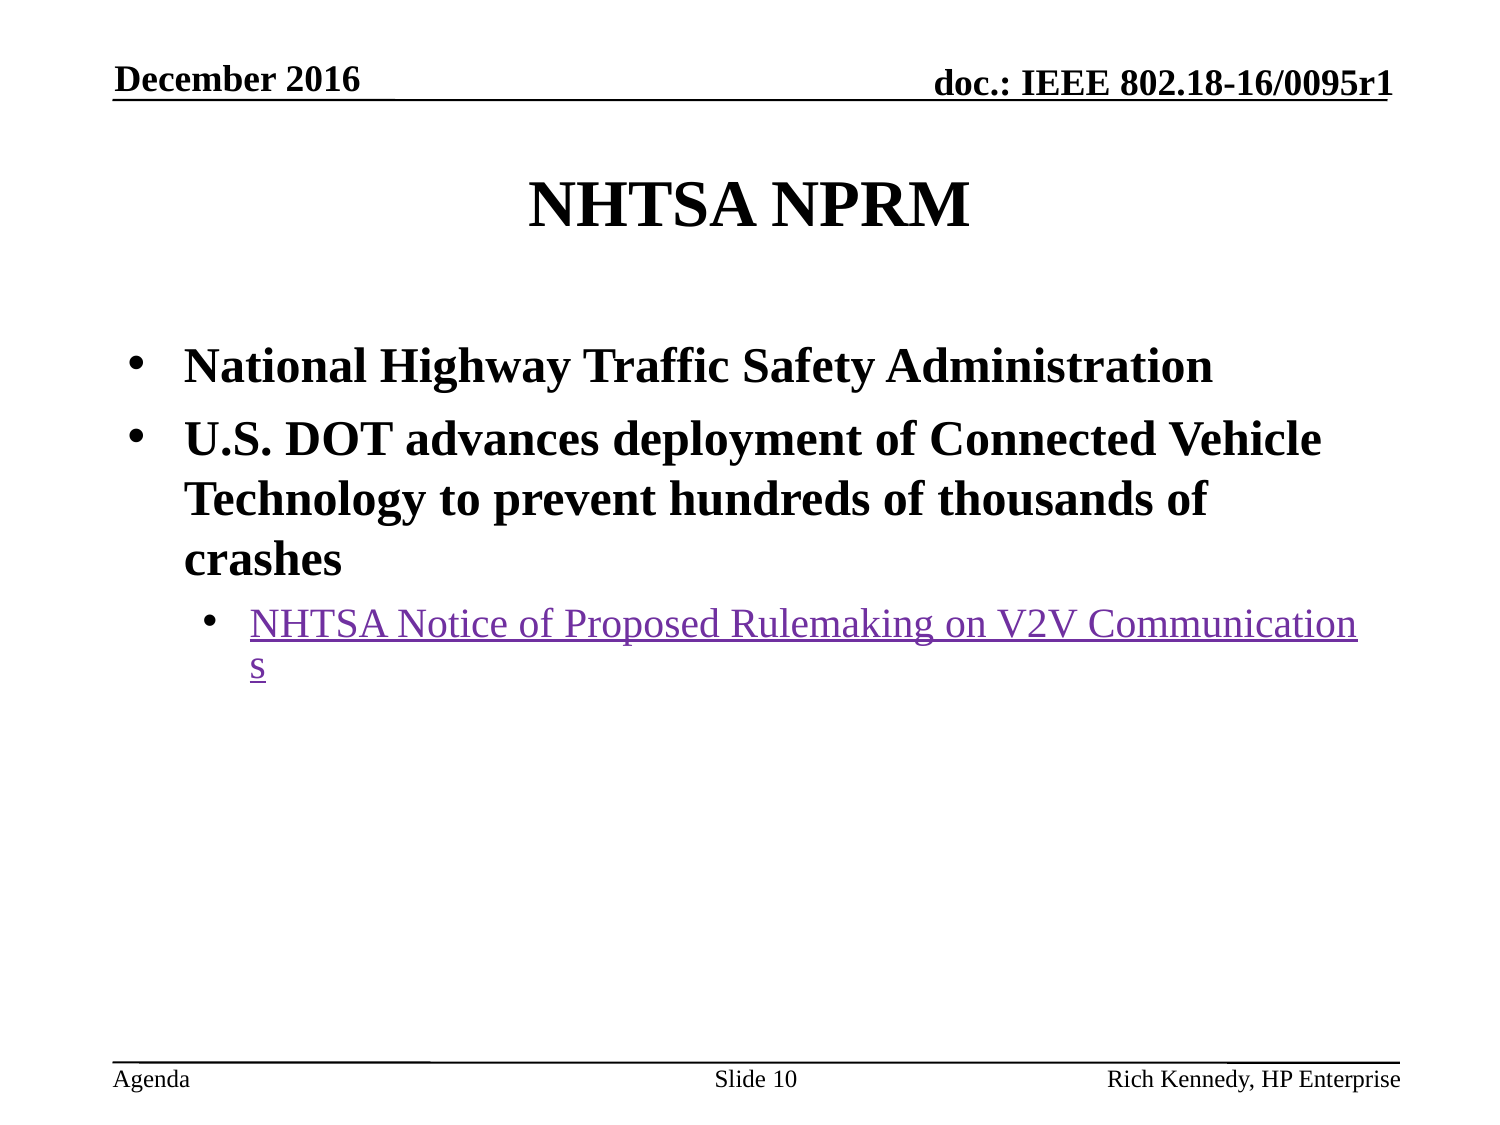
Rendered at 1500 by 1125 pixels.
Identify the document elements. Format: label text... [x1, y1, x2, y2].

title NHTSA NPRM [112, 112, 1388, 288]
footer Rich Kennedy, HP Enterprise [878, 1061, 1402, 1093]
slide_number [114, 54, 423, 100]
list National Highway Traffic Safety Administration U.S. DOT advances deployment of Connected Vehicle Technology to prevent hundreds of thousands of crashes NHTSA Notice of Proposed Rulemaking on V2V Communications [112, 324, 1388, 1000]
slide_number Slide 10 [712, 1061, 800, 1123]
